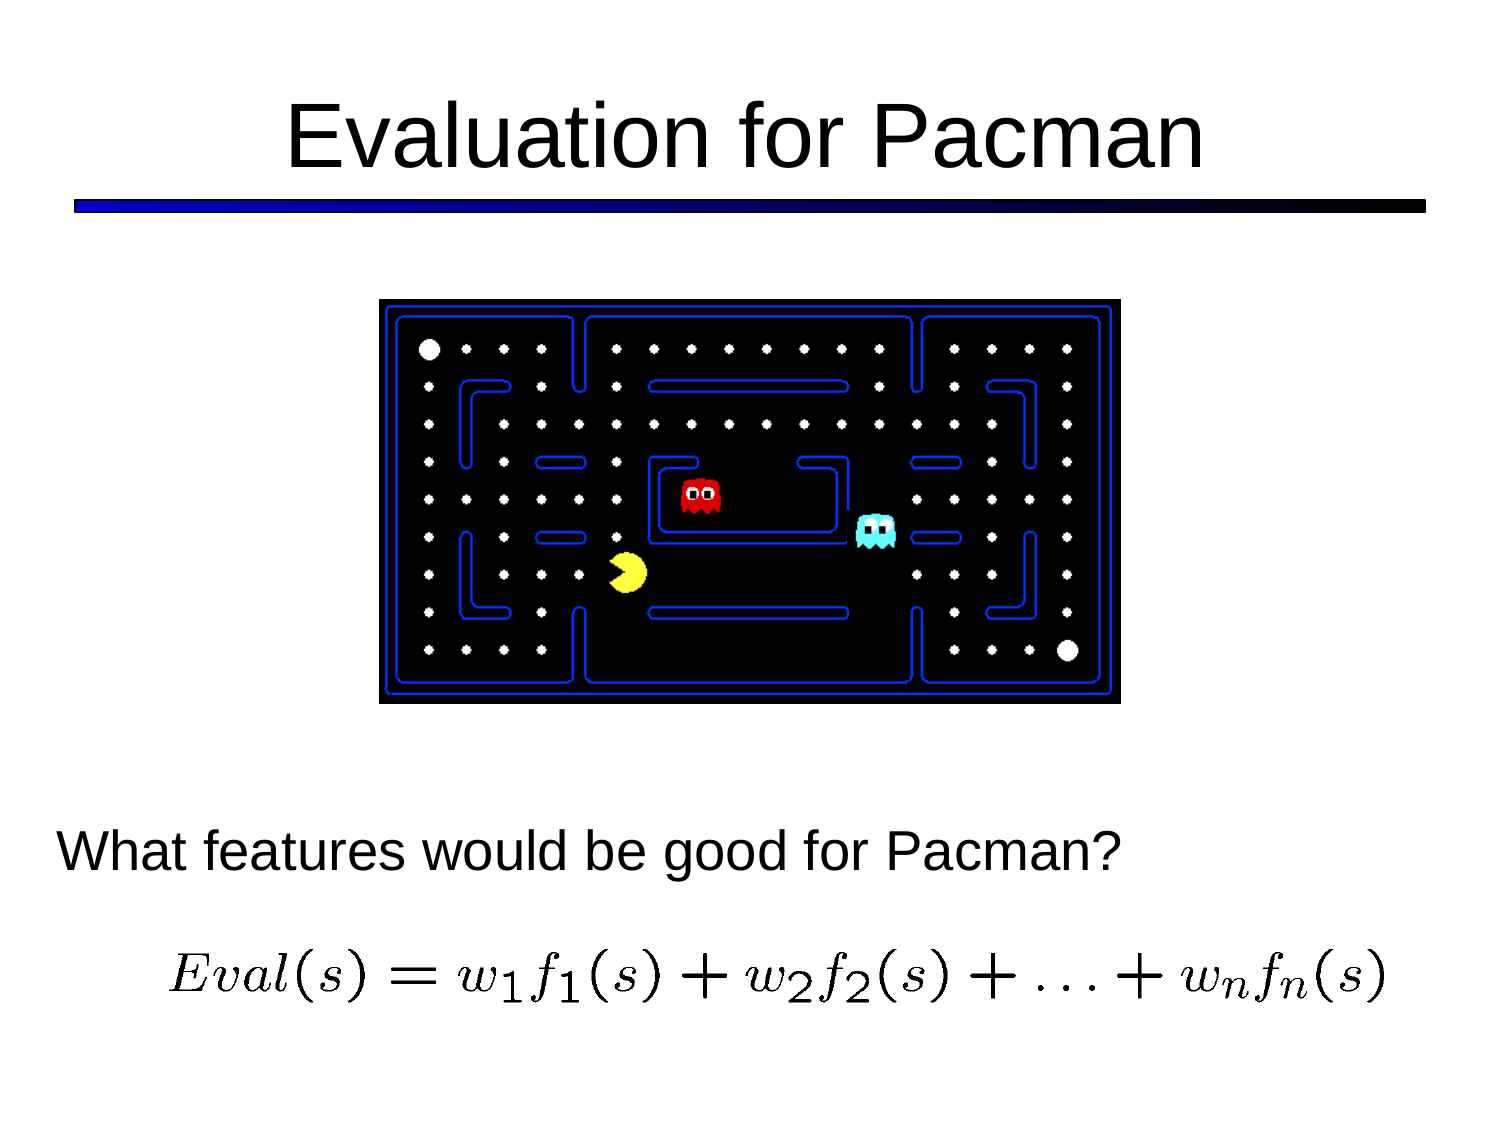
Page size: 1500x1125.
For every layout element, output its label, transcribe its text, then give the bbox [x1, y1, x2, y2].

title Evaluation for Pacman [75, 0, 1425, 263]
text_box What features would be good for Pacman? [49, 814, 1130, 883]
picture [166, 947, 1384, 1003]
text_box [597, 472, 905, 597]
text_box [378, 299, 1122, 705]
